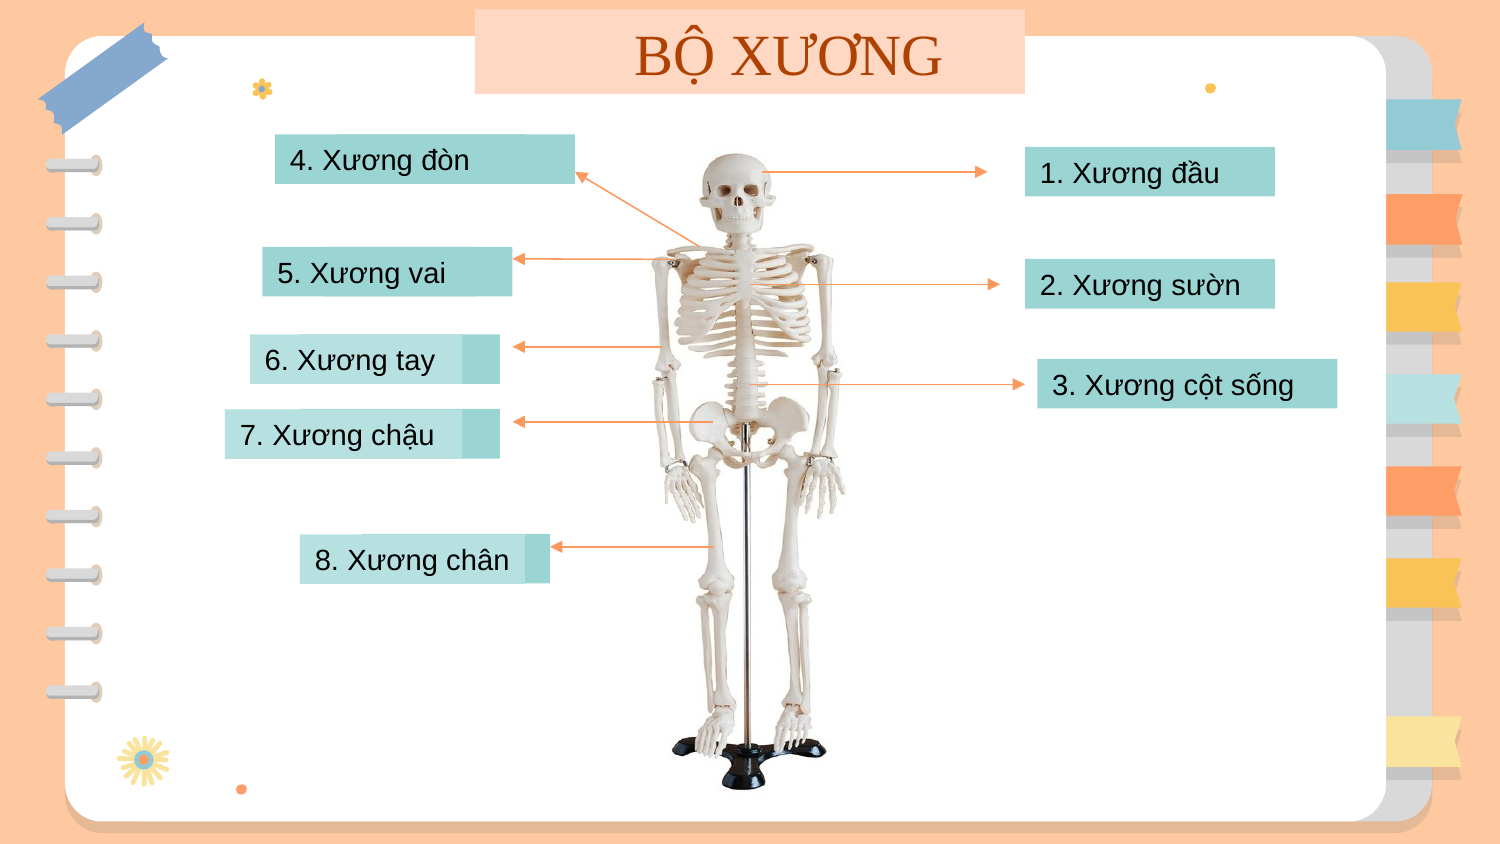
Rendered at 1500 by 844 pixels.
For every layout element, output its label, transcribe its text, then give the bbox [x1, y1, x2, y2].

text_box 4 [525, 134, 575, 184]
text_box BỘ XƯƠNG [474, 9, 1025, 95]
text_box 7. Xương chậu [224, 409, 463, 459]
text_box 4. Xương đòn [275, 134, 525, 184]
text_box 5 [475, 246, 513, 297]
text_box 6 [463, 334, 500, 384]
text_box 5. Xương vai [262, 246, 475, 297]
text_box 8. Xương chân [299, 534, 525, 584]
picture [612, 146, 876, 798]
text_box 3. Xương cột sống [1037, 358, 1338, 409]
text_box 2. Xương sườn [1025, 258, 1275, 309]
text_box 7 [300, 408, 500, 459]
text_box 1. Xương đầu [1025, 146, 1275, 197]
text_box 8 [362, 533, 550, 584]
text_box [574, 171, 701, 247]
text_box 6. Xương tay [249, 334, 463, 384]
